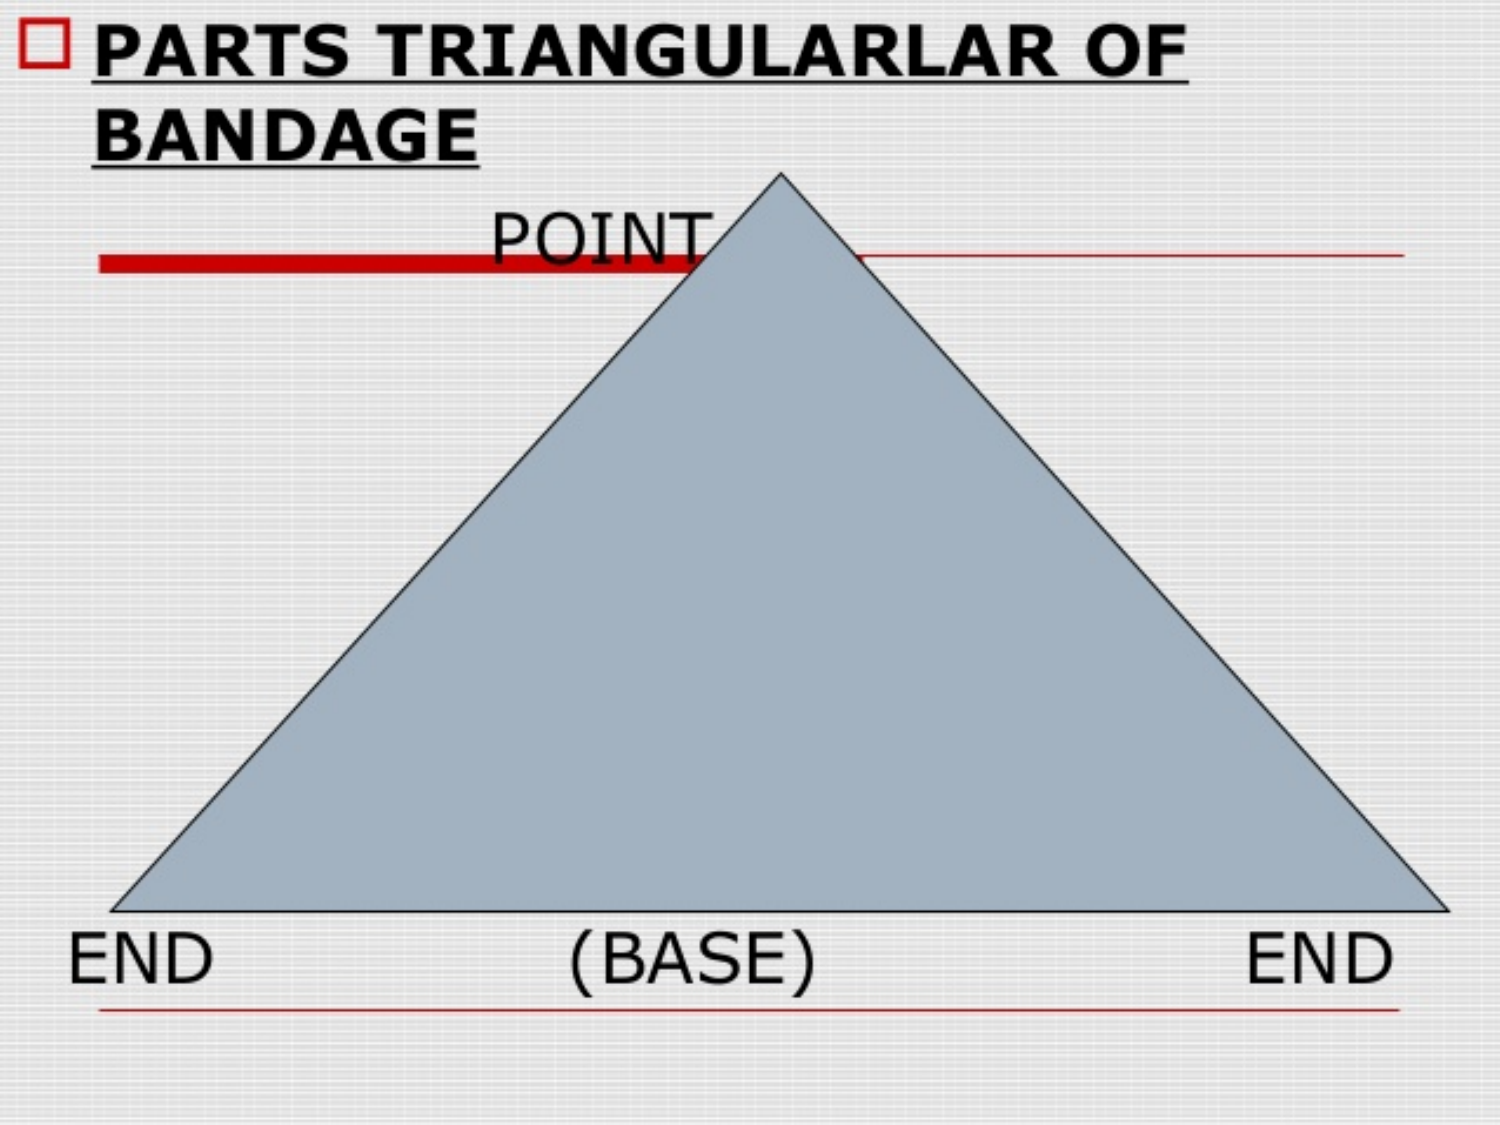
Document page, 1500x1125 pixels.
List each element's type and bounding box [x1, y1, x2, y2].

list [0, 0, 1500, 1125]
